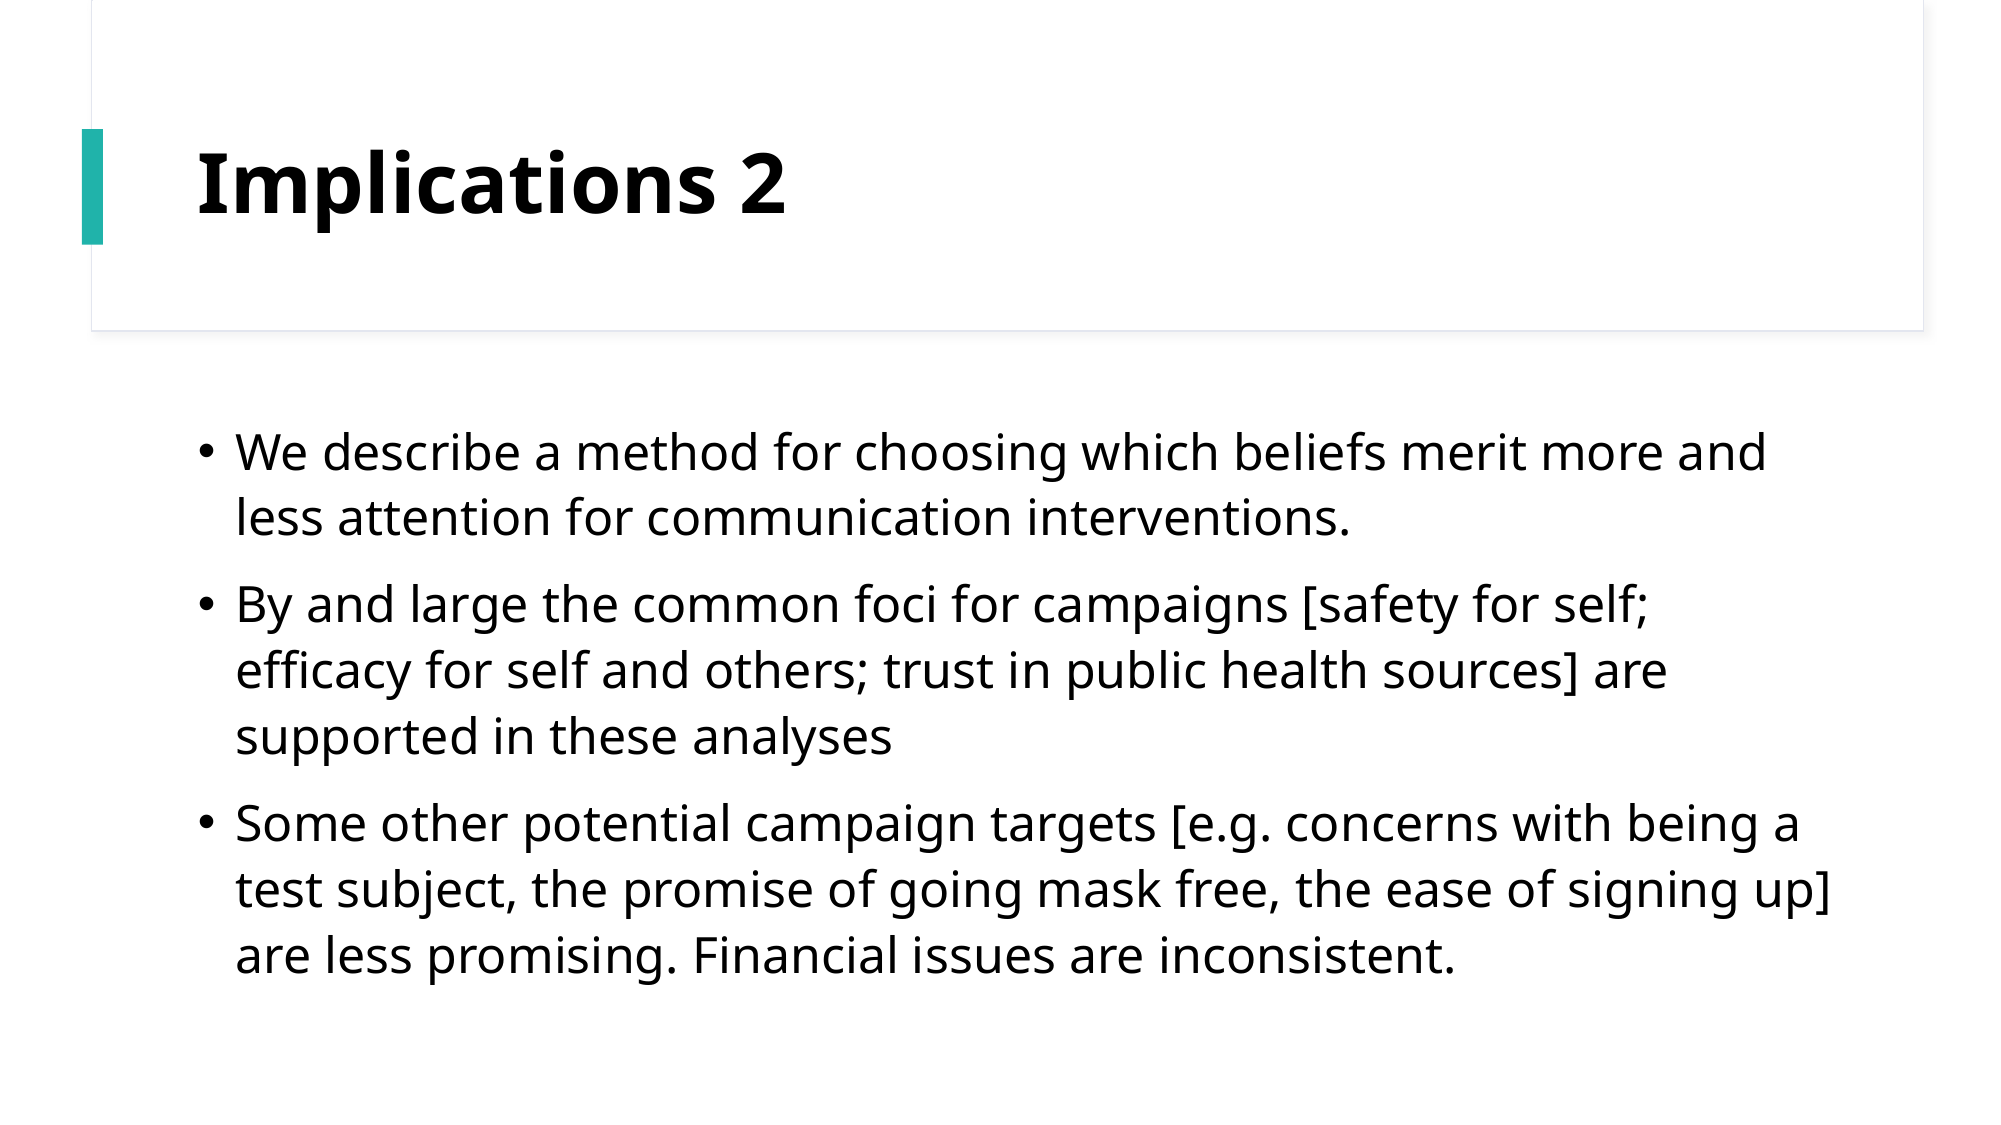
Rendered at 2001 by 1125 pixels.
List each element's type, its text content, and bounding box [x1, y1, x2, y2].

list We describe a method for choosing which beliefs merit more and less attention for communication interventions. By and large the common foci for campaigns [safety for self; efficacy for self and others; trust in public health sources] are supported in these analyses Some other potential campaign targets [e.g. concerns with being a test subject, the promise of going mask free, the ease of signing up] are less promising. Financial issues are inconsistent. [183, 406, 1851, 1069]
title Implications 2 [183, 90, 1851, 284]
